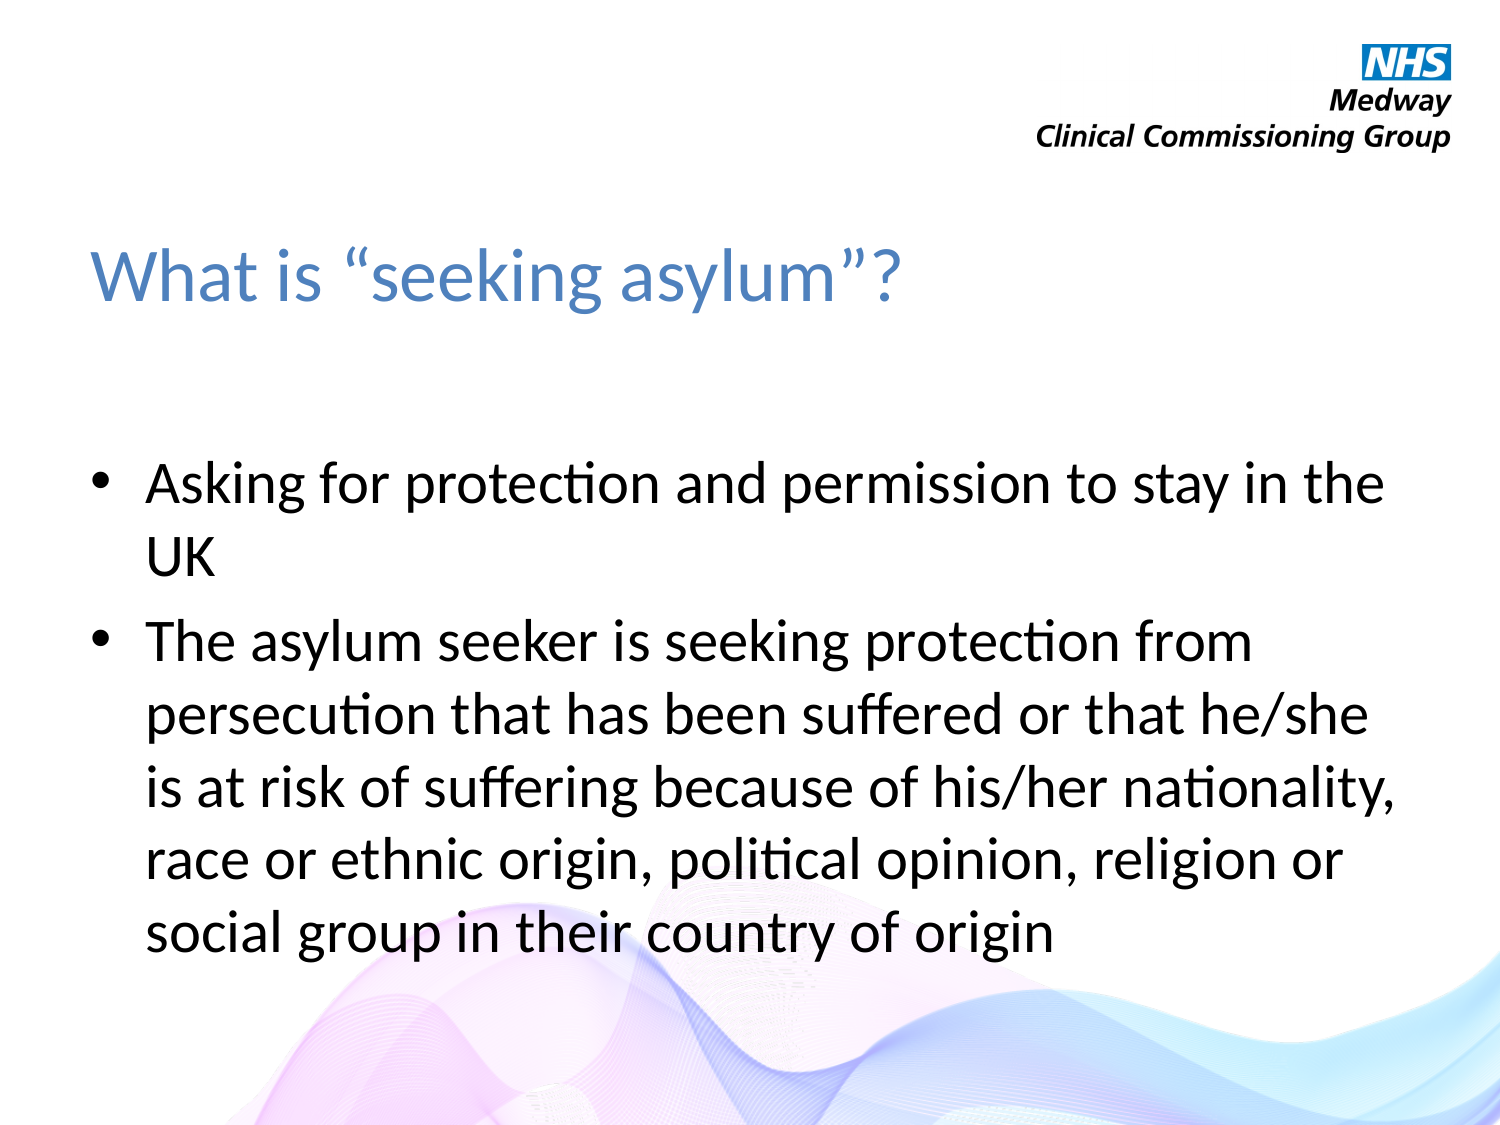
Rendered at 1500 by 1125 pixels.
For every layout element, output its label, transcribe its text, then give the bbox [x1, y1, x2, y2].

picture [167, 843, 1500, 1125]
title What is “seeking asylum”? [75, 217, 1425, 324]
picture [1037, 44, 1452, 153]
list Asking for protection and permission to stay in the UK The asylum seeker is seeking protection from persecution that has been suffered or that he/she is at risk of suffering because of his/her nationality, race or ethnic origin, political opinion, religion or social group in their country of origin [75, 362, 1425, 1029]
